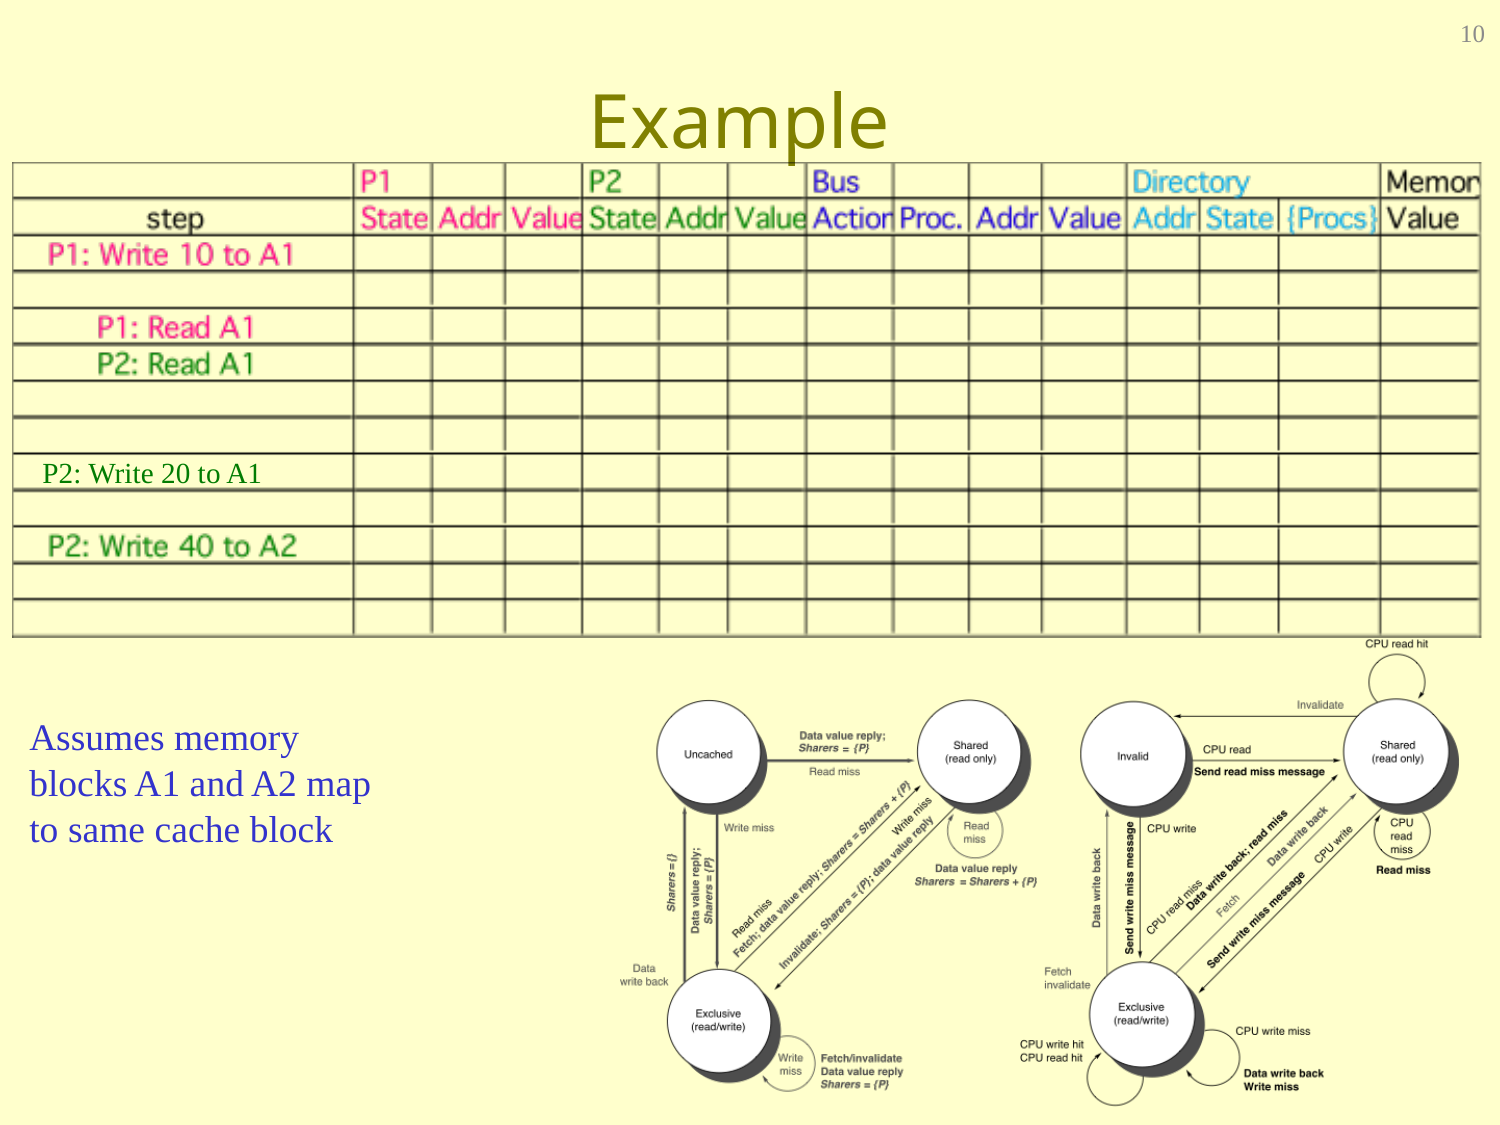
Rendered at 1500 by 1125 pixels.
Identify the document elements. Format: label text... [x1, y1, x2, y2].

picture [620, 637, 1460, 1116]
title Example [87, 24, 1388, 160]
text_box Assumes memory blocks A1 and A2 map to same cache block [29, 712, 381, 850]
slide_number 10 [1149, 2, 1500, 63]
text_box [12, 162, 1486, 638]
